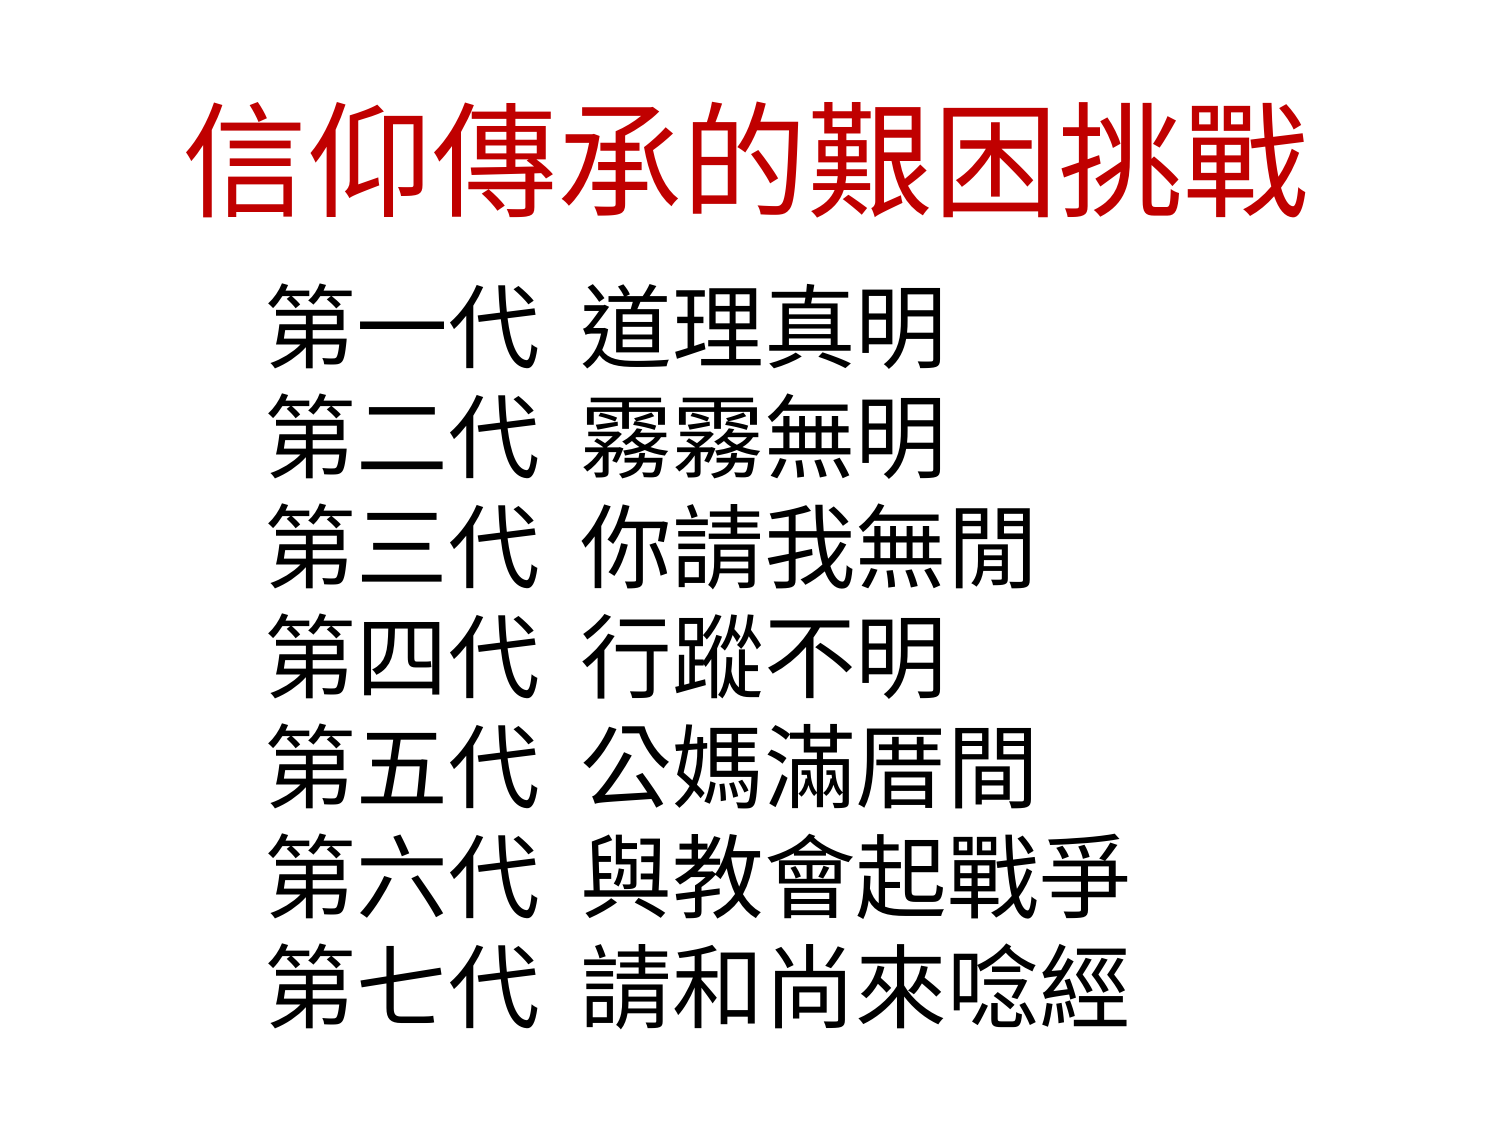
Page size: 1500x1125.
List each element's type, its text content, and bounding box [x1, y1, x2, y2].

text_box 信仰傳承的艱困挑戰 [168, 74, 1323, 240]
text_box 第一代 道理真明 第二代 霧霧無明 第三代 你請我無閒 第四代 行蹤不明 第五代 公媽滿厝間 第六代 與教會起戰爭 第七代 請和尚來唸經 [249, 262, 1400, 1047]
